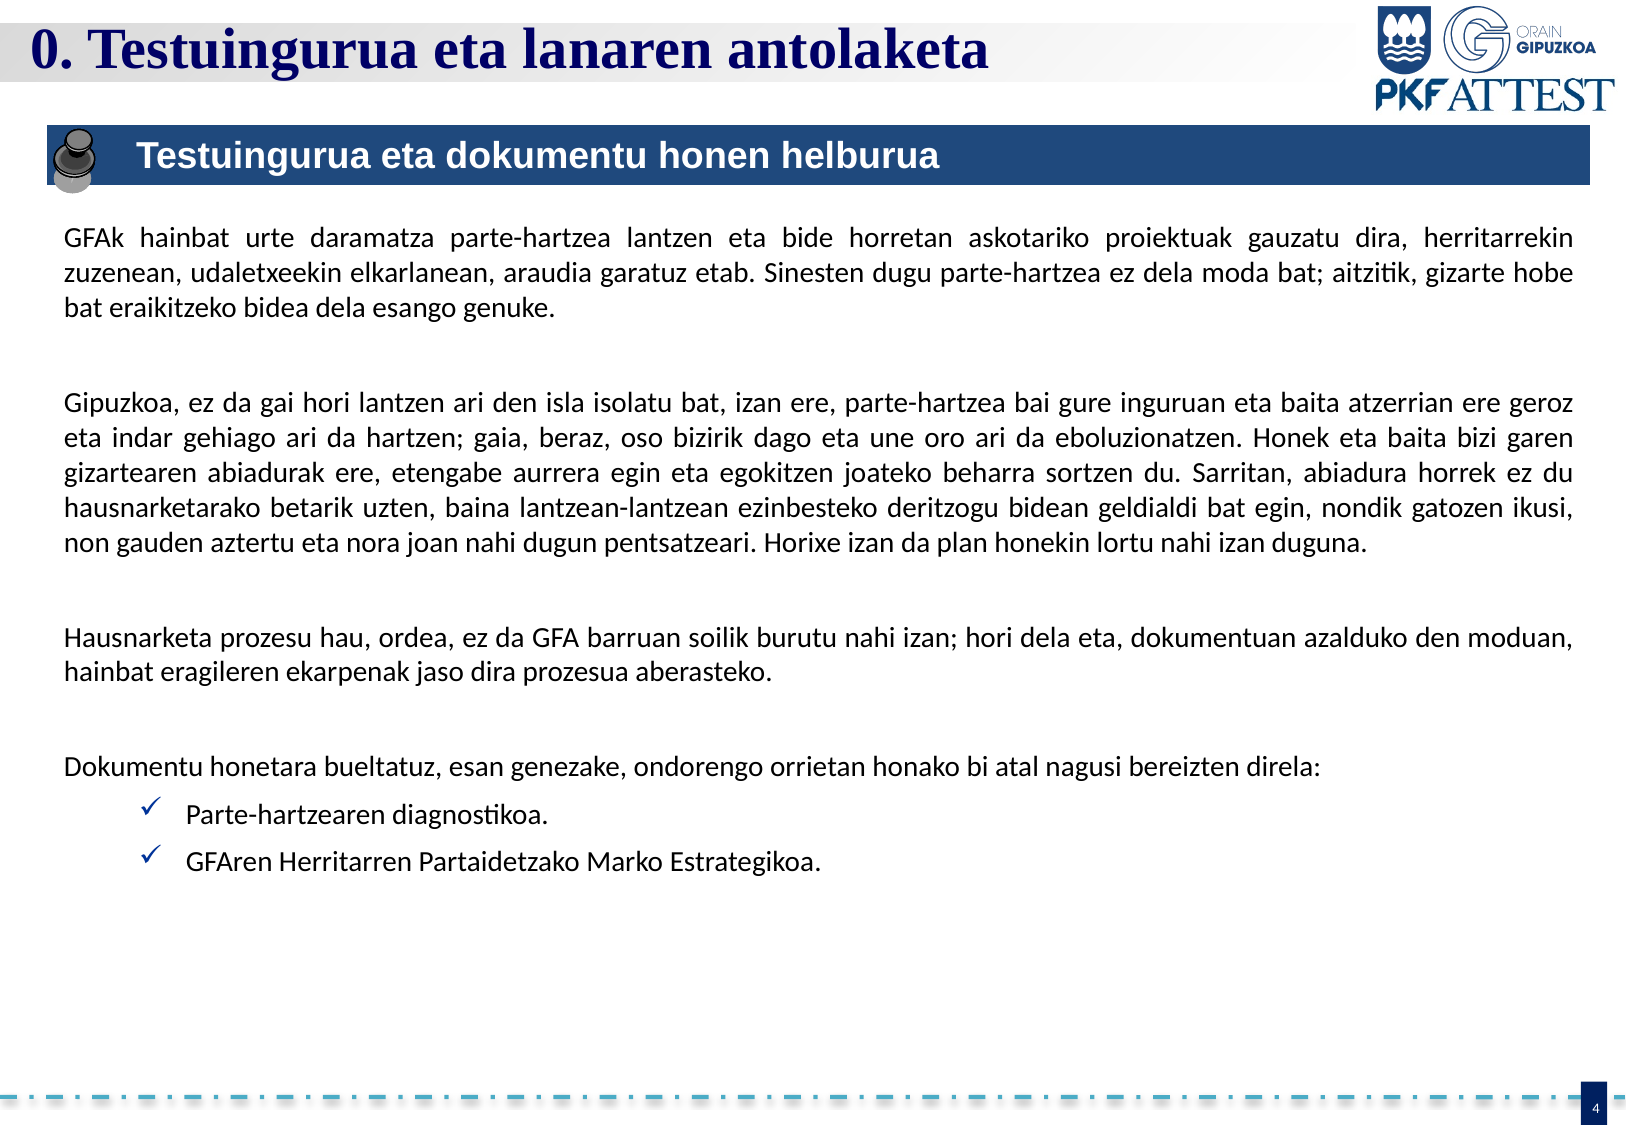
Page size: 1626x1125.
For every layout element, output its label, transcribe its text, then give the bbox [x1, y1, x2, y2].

table_header Testuingurua eta dokumentu honen helburua [47, 125, 1590, 185]
picture [53, 128, 97, 195]
text_box GFAk hainbat urte daramatza parte-hartzea lantzen eta bide horretan askotariko proiektuak gauzatu dira, herritarrekin zuzenean, udaletxeekin elkarlanean, araudia garatuz etab. Sinesten dugu parte-hartzea ez dela moda bat; aitzitik, gizarte hobe bat eraikitzeko bidea dela esango genuke. Gipuzkoa, ez da gai hori lantzen ari den isla isolatu bat, izan ere, parte-hartzea bai gure inguruan eta baita atzerrian ere geroz eta indar gehiago ari da hartzen; gaia, beraz, oso bizirik dago eta une oro ari da eboluzionatzen. Honek eta baita bizi garen gizartearen abiadurak ere, etengabe aurrera egin eta egokitzen joateko beharra sortzen du. Sarritan, abiadura horrek ez du hausnarketarako betarik uzten, baina lantzean-lantzean ezinbesteko deritzogu bidean geldialdi bat egin, nondik gatozen ikusi, non gauden aztertu eta nora joan nahi dugun pentsatzeari. Horixe izan da plan honekin lortu nahi izan duguna. Hausnarketa prozesu hau, ordea, ez da GFA barruan soilik burutu nahi izan; hori dela eta, dokumentuan azalduko den moduan, hainbat eragileren ekarpenak jaso dira prozesua aberasteko. Dokumentu honetara bueltatuz, esan genezake, ondorengo orrietan honako bi atal nagusi bereizten direla: Parte-hartzearen diagnostikoa. GFAren Herritarren Partaidetzako Marko Estrategikoa. [48, 210, 1590, 933]
text_box 0. Testuingurua eta lanaren antolaketa [0, 11, 1325, 86]
picture [1371, 2, 1619, 115]
